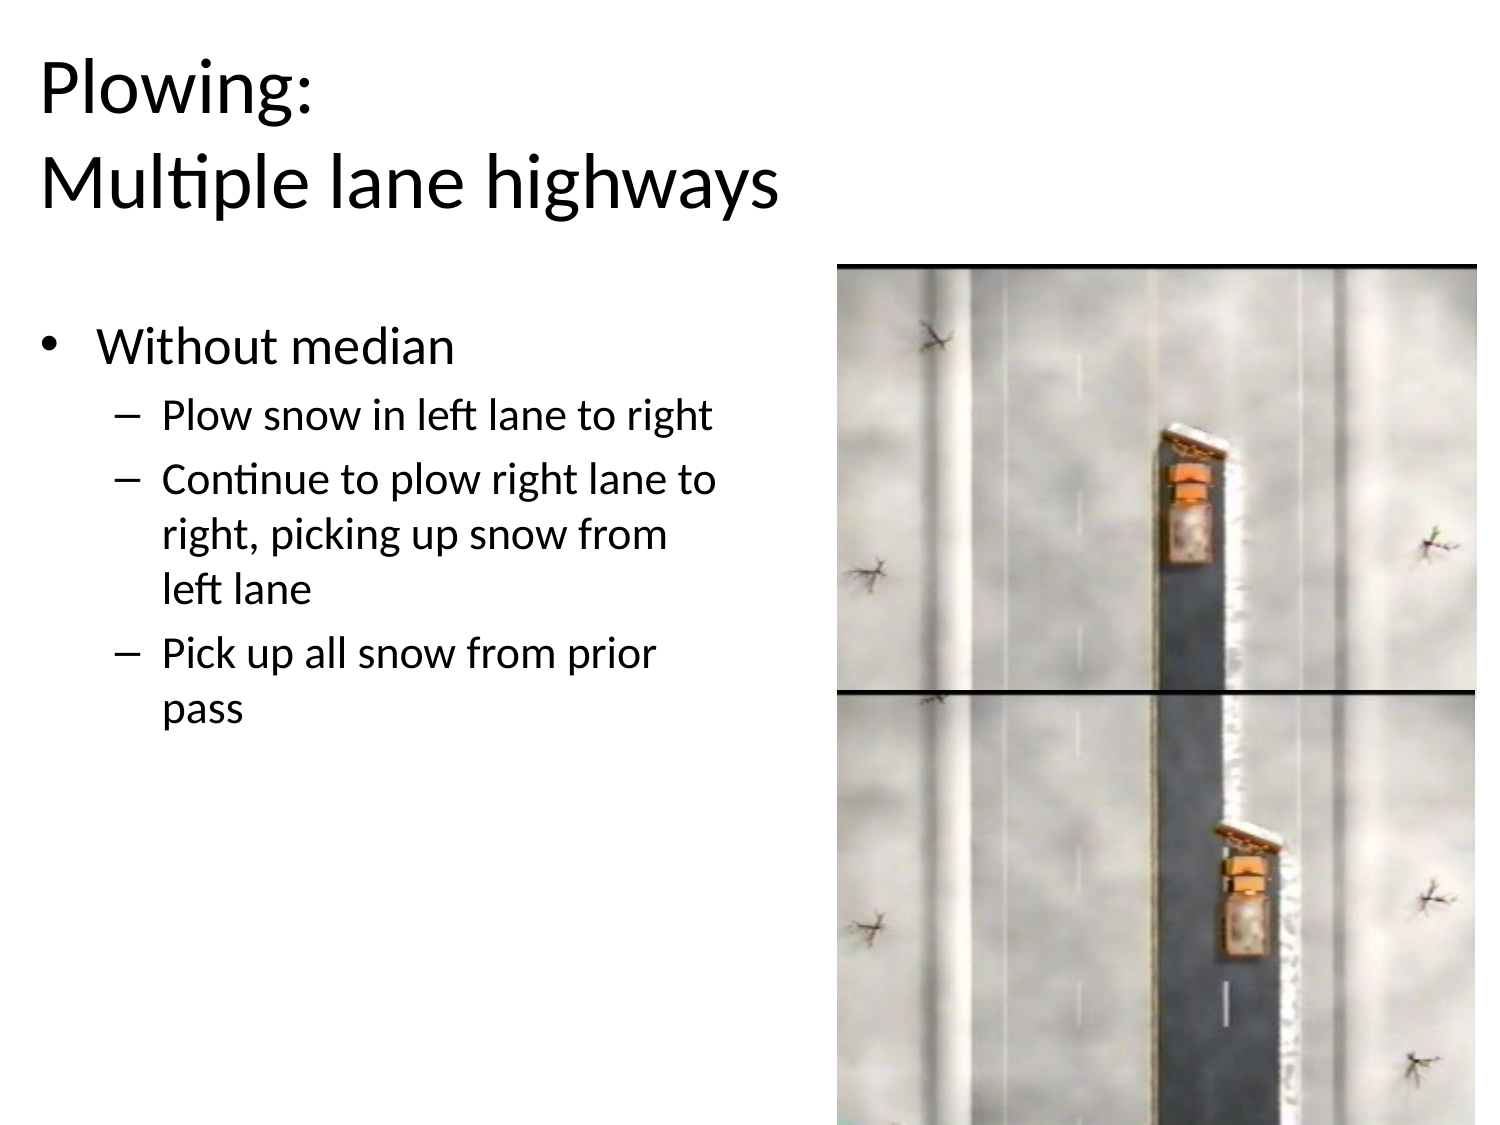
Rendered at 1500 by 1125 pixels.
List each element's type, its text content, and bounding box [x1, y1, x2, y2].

list Without median Plow snow in left lane to right Continue to plow right lane to right, picking up snow from left lane Pick up all snow from prior pass [24, 303, 738, 1079]
picture [837, 264, 1477, 1125]
text_box Plowing: Multiple lane highways [24, 24, 925, 233]
